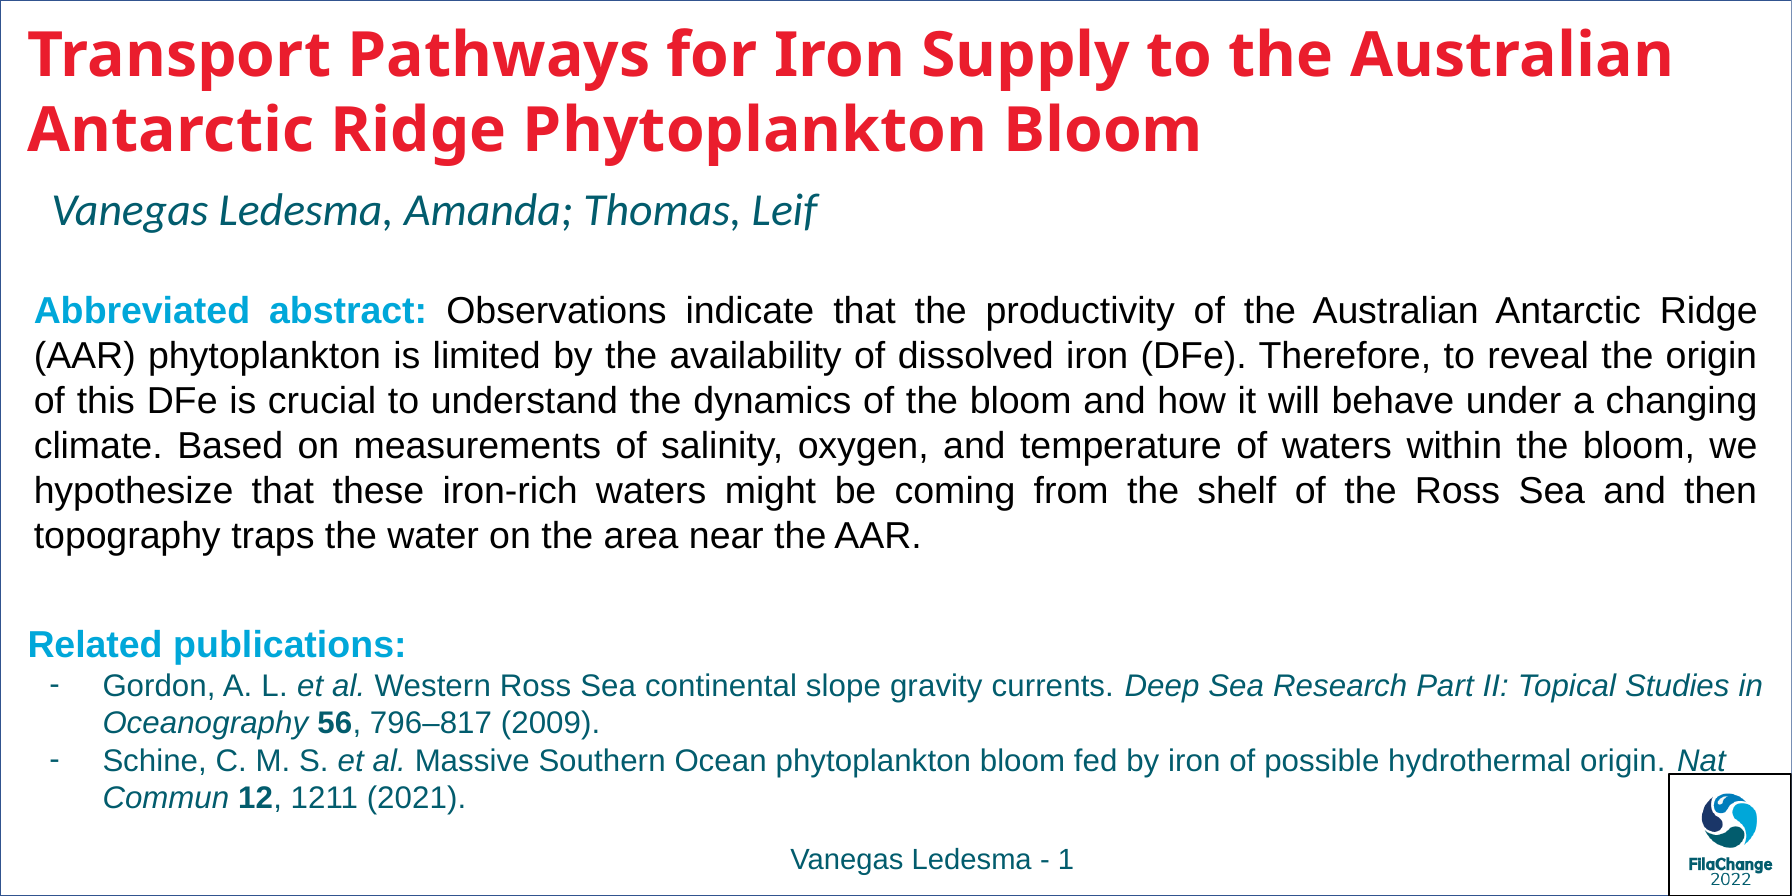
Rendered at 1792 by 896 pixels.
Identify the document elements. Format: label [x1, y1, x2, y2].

text_box [0, 0, 1792, 896]
